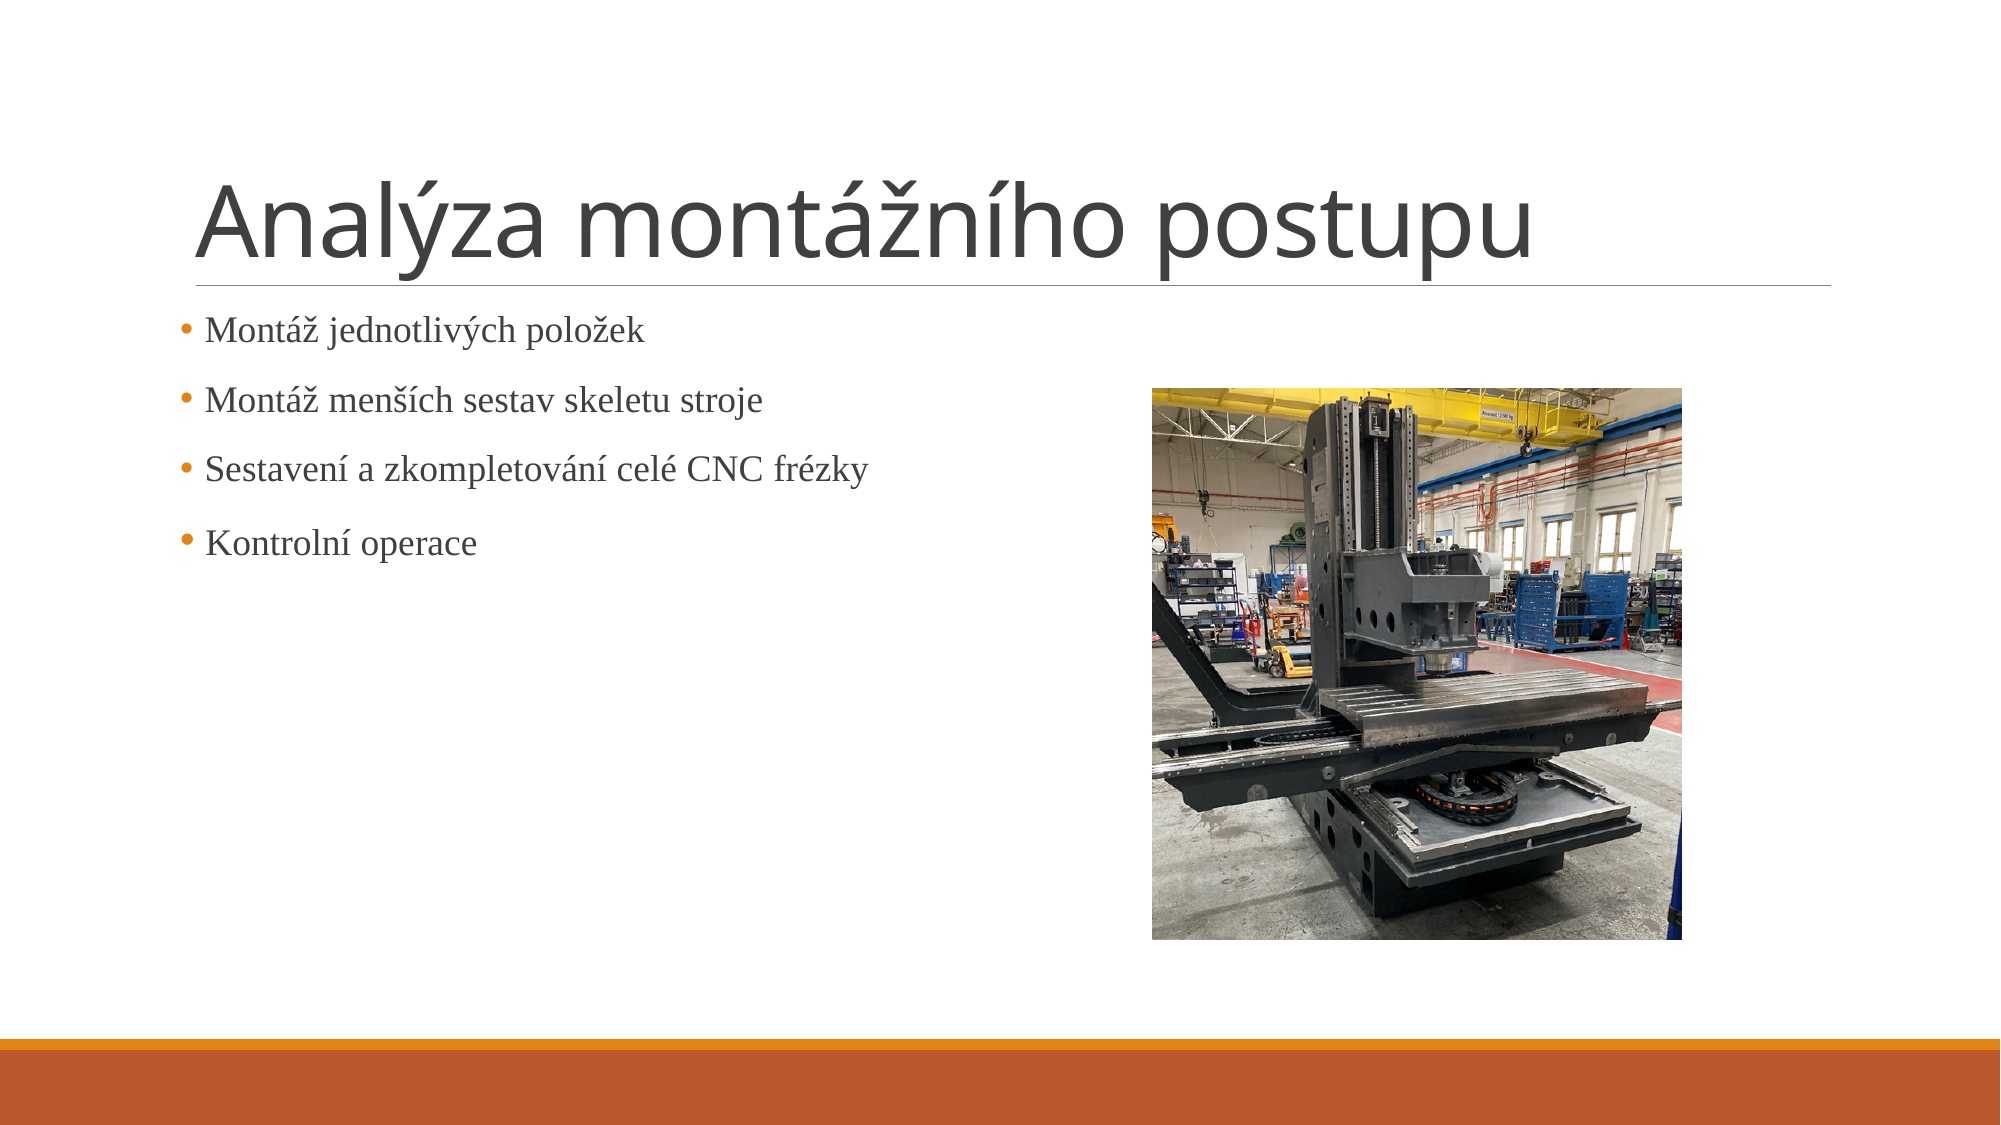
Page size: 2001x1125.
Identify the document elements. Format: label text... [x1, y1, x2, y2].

title Analýza montážního postupu [180, 47, 1830, 285]
list Montáž jednotlivých položek Montáž menších sestav skeletu stroje Sestavení a zkompletování celé CNC frézky Kontrolní operace [180, 302, 1830, 963]
picture [1151, 387, 1683, 940]
